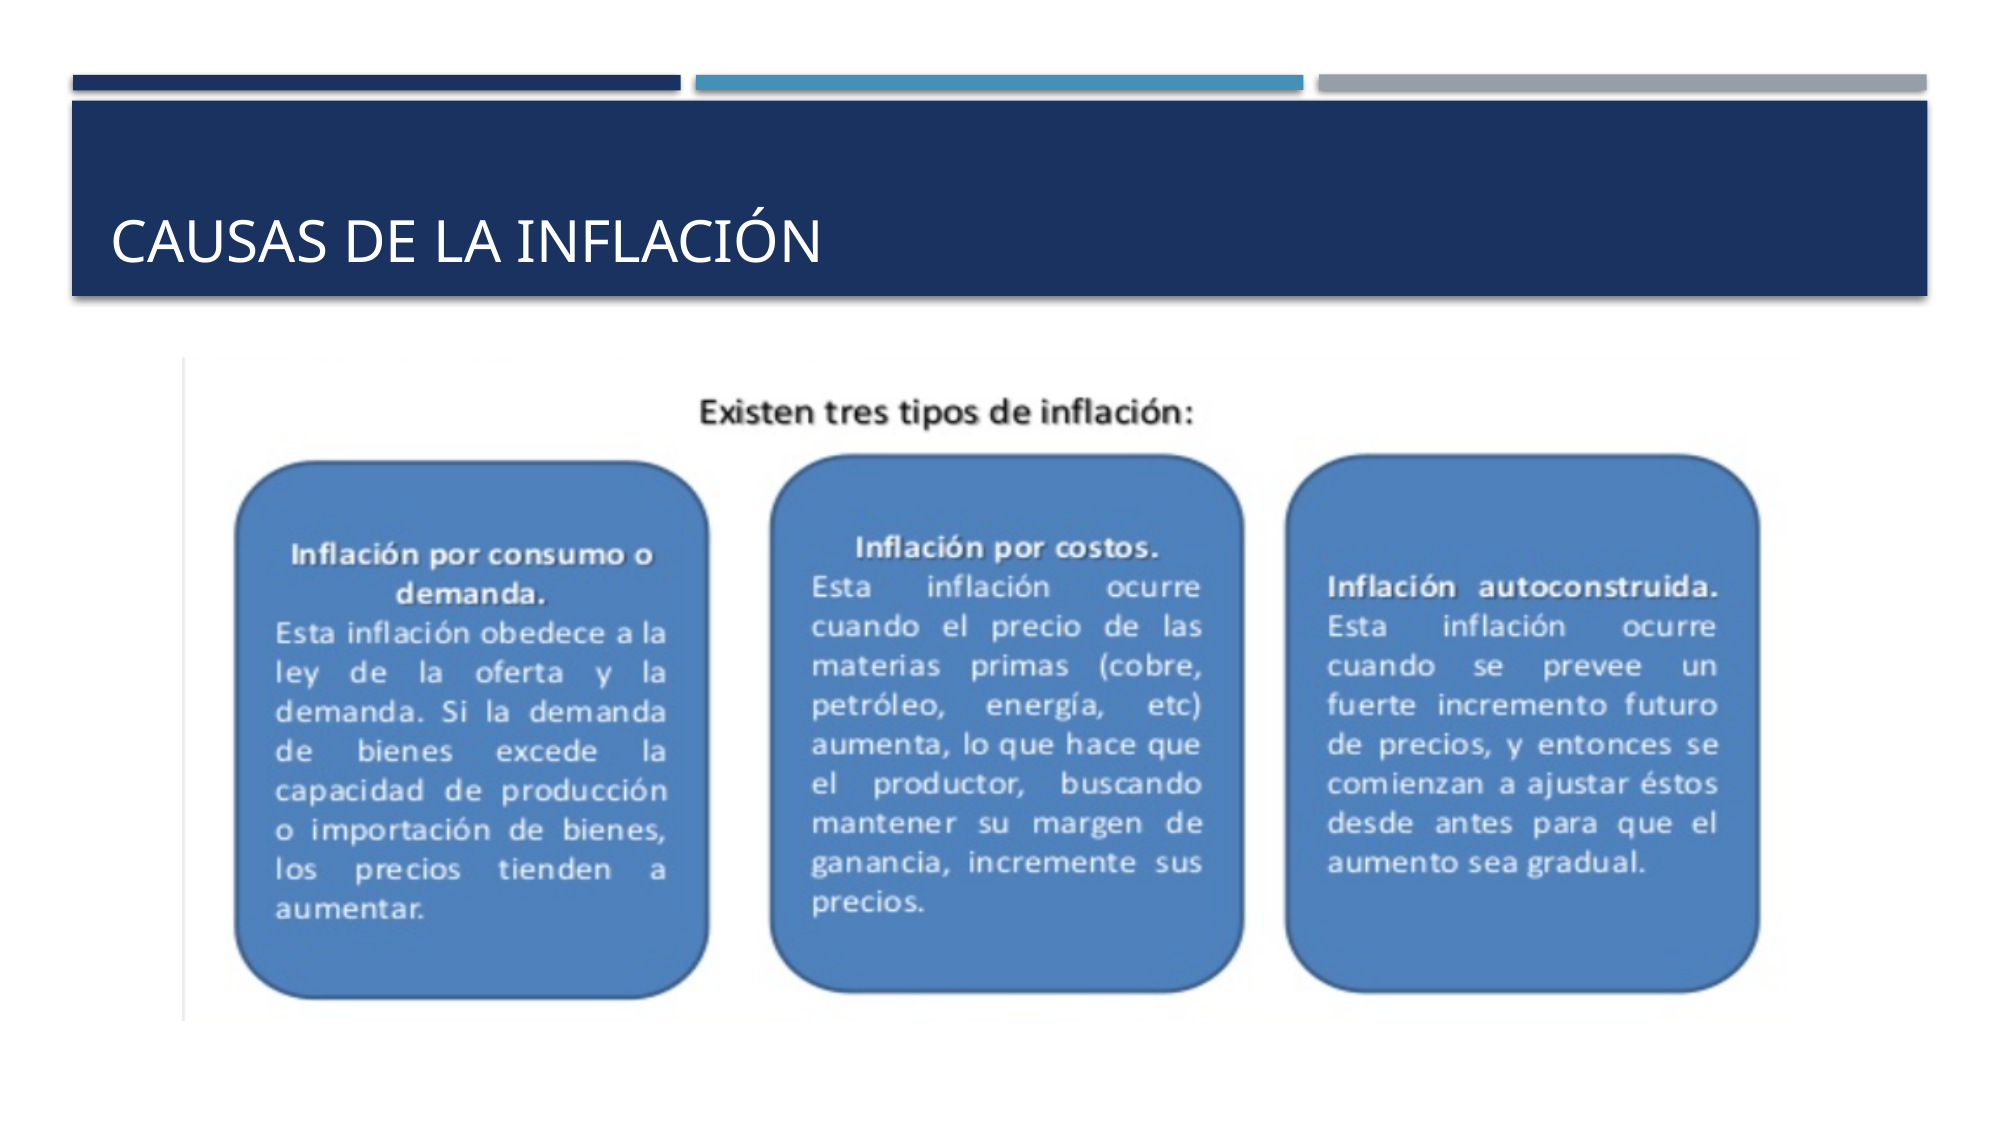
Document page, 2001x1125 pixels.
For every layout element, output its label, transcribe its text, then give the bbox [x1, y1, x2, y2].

picture [182, 357, 1801, 1021]
title Causas de la inflación [95, 115, 1905, 282]
